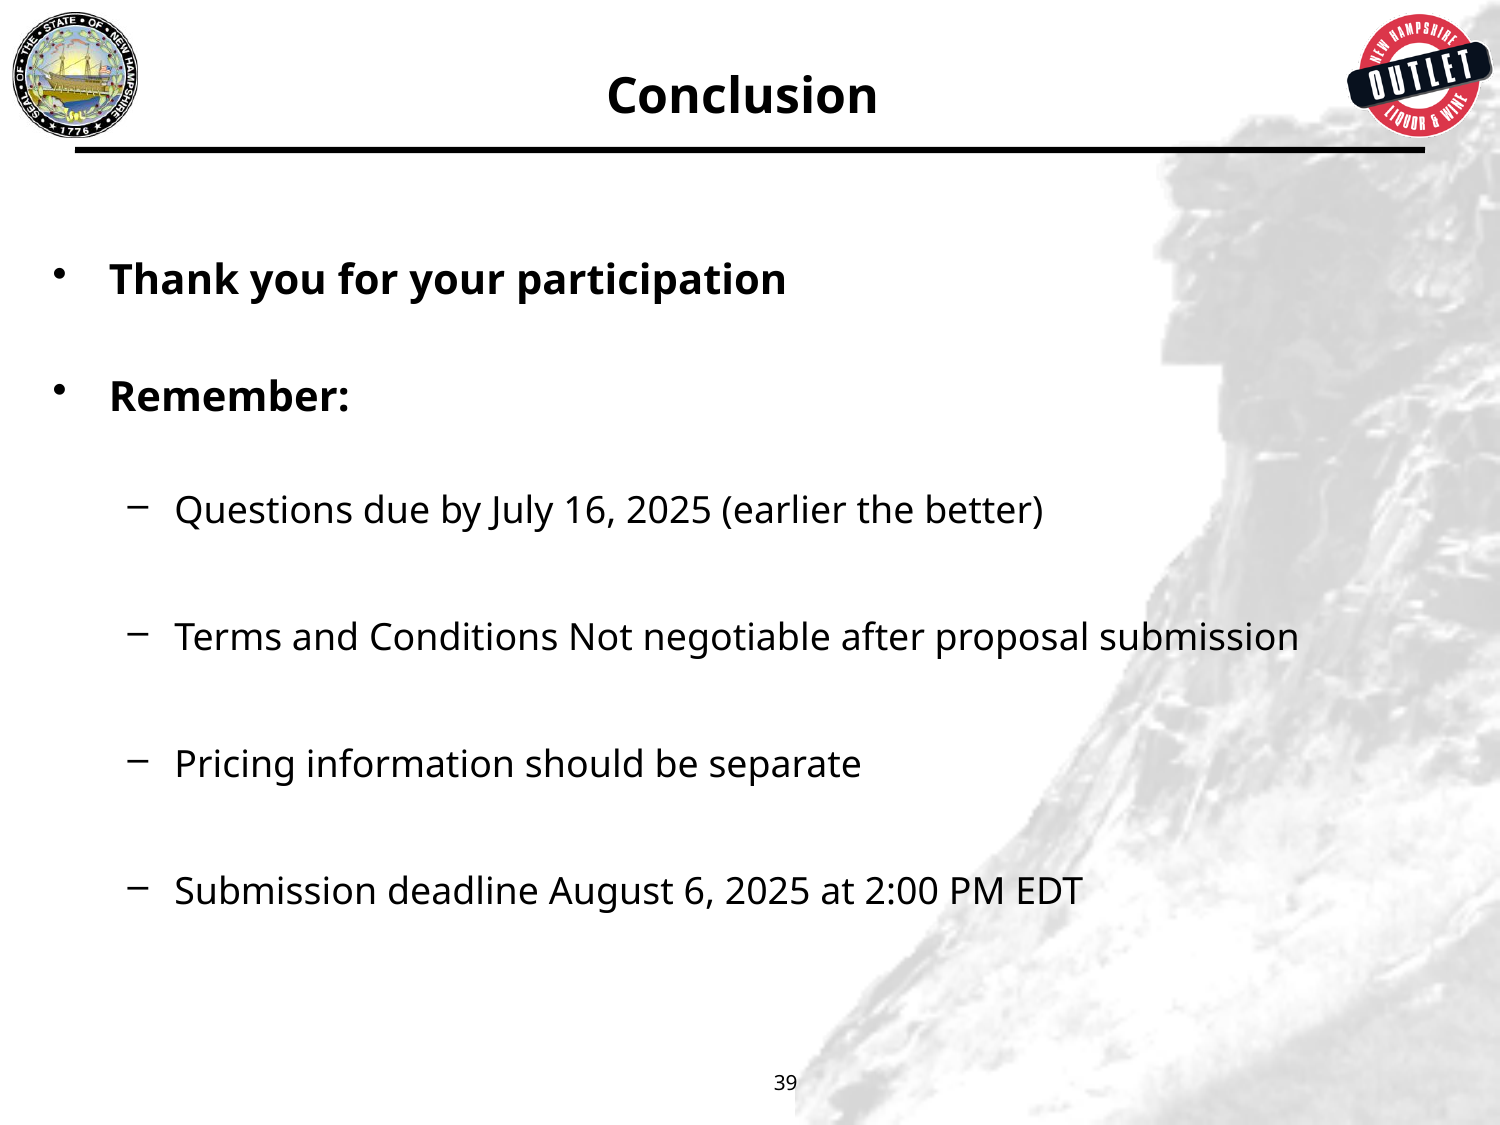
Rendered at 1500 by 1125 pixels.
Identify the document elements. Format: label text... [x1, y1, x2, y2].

picture [12, 12, 138, 138]
title Conclusion [137, 50, 1375, 138]
picture [1345, 12, 1500, 138]
list Thank you for your participation Remember: Questions due by July 16, 2025 (earlier the better) Terms and Conditions Not negotiable after proposal submission Pricing information should be separate Submission deadline August 6, 2025 at 2:00 PM EDT [37, 187, 1475, 1050]
slide_number 39 [499, 1062, 813, 1101]
